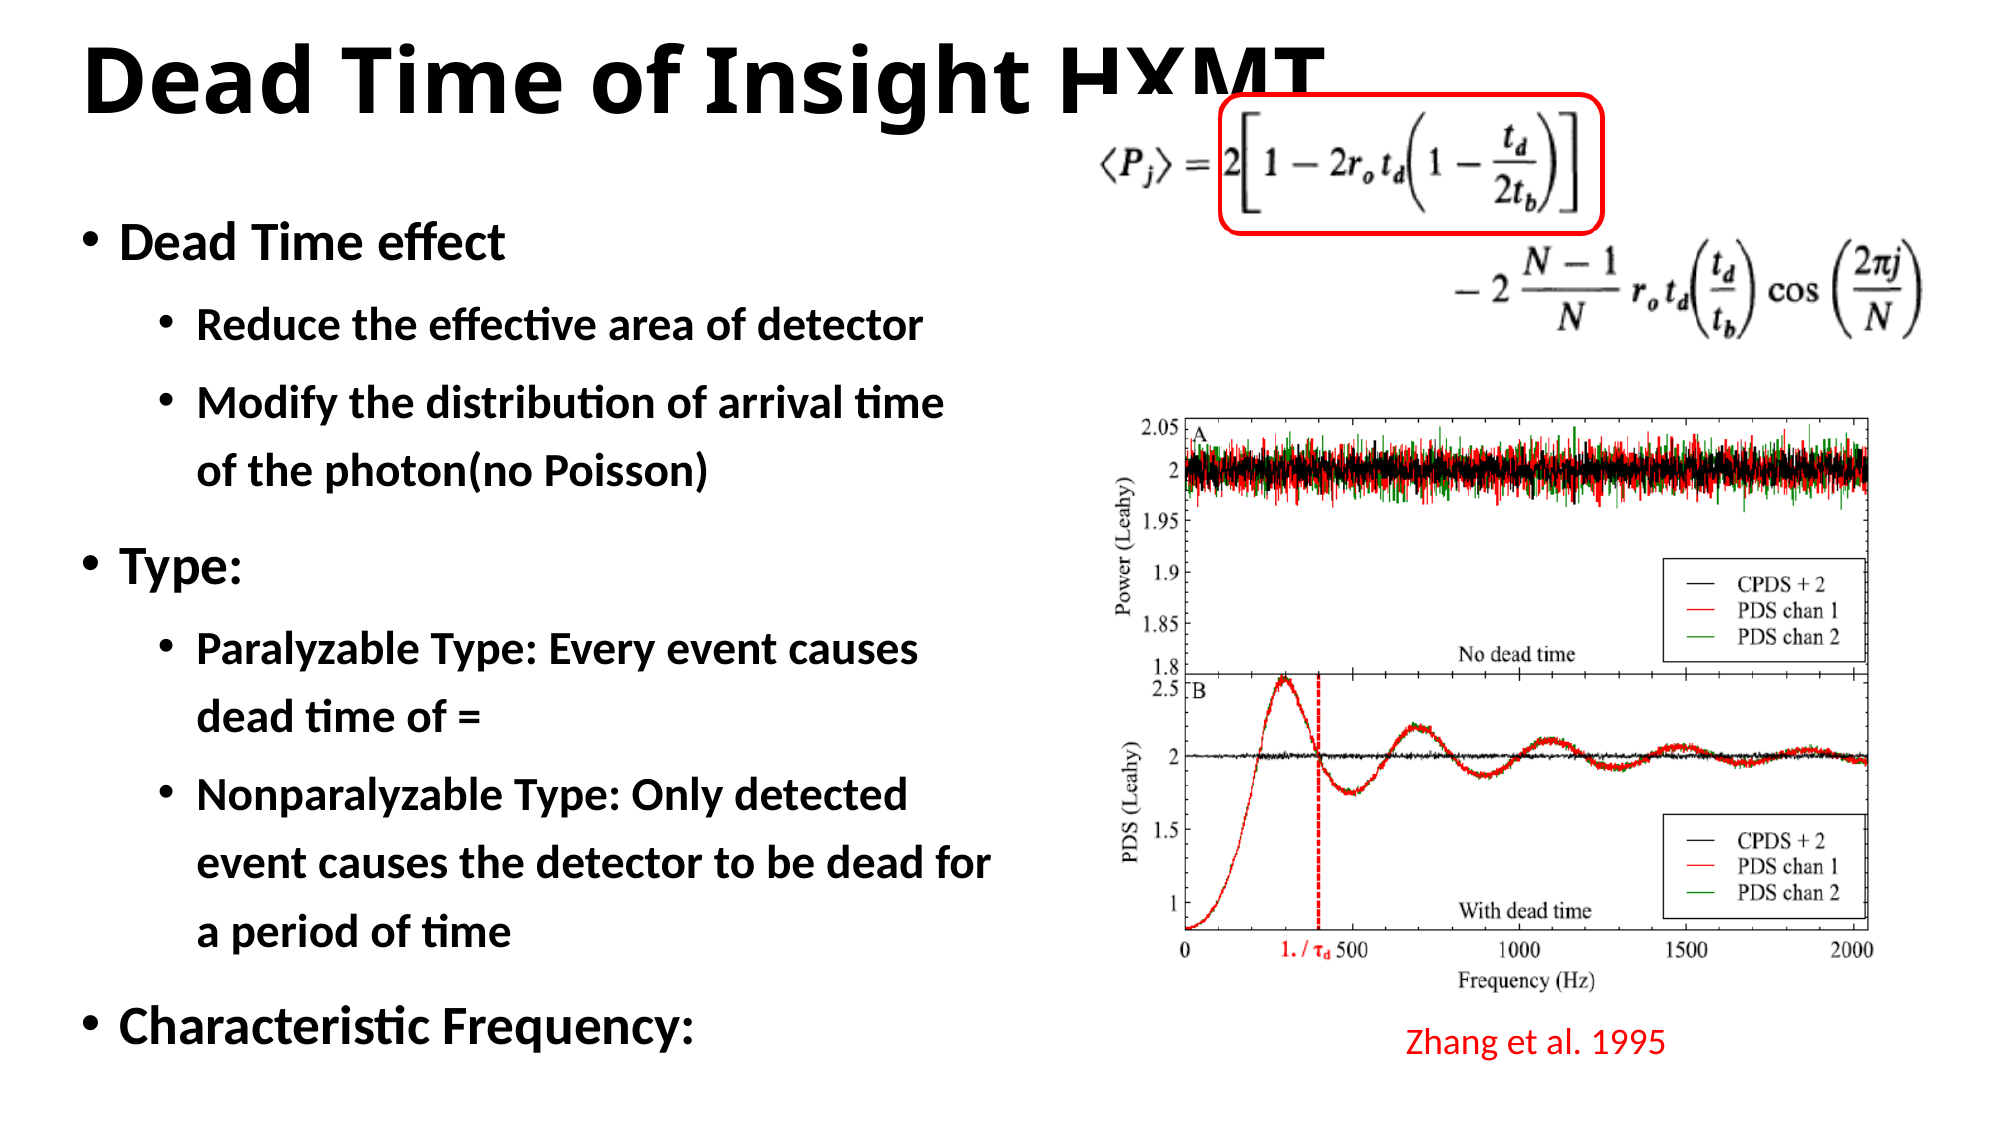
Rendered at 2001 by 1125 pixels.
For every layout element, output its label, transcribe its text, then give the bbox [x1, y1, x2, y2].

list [1093, 92, 1935, 993]
title Dead Time of Insight HXMT [65, 13, 1791, 154]
text_box Zhang et al. 1995 [1391, 1009, 1683, 1070]
